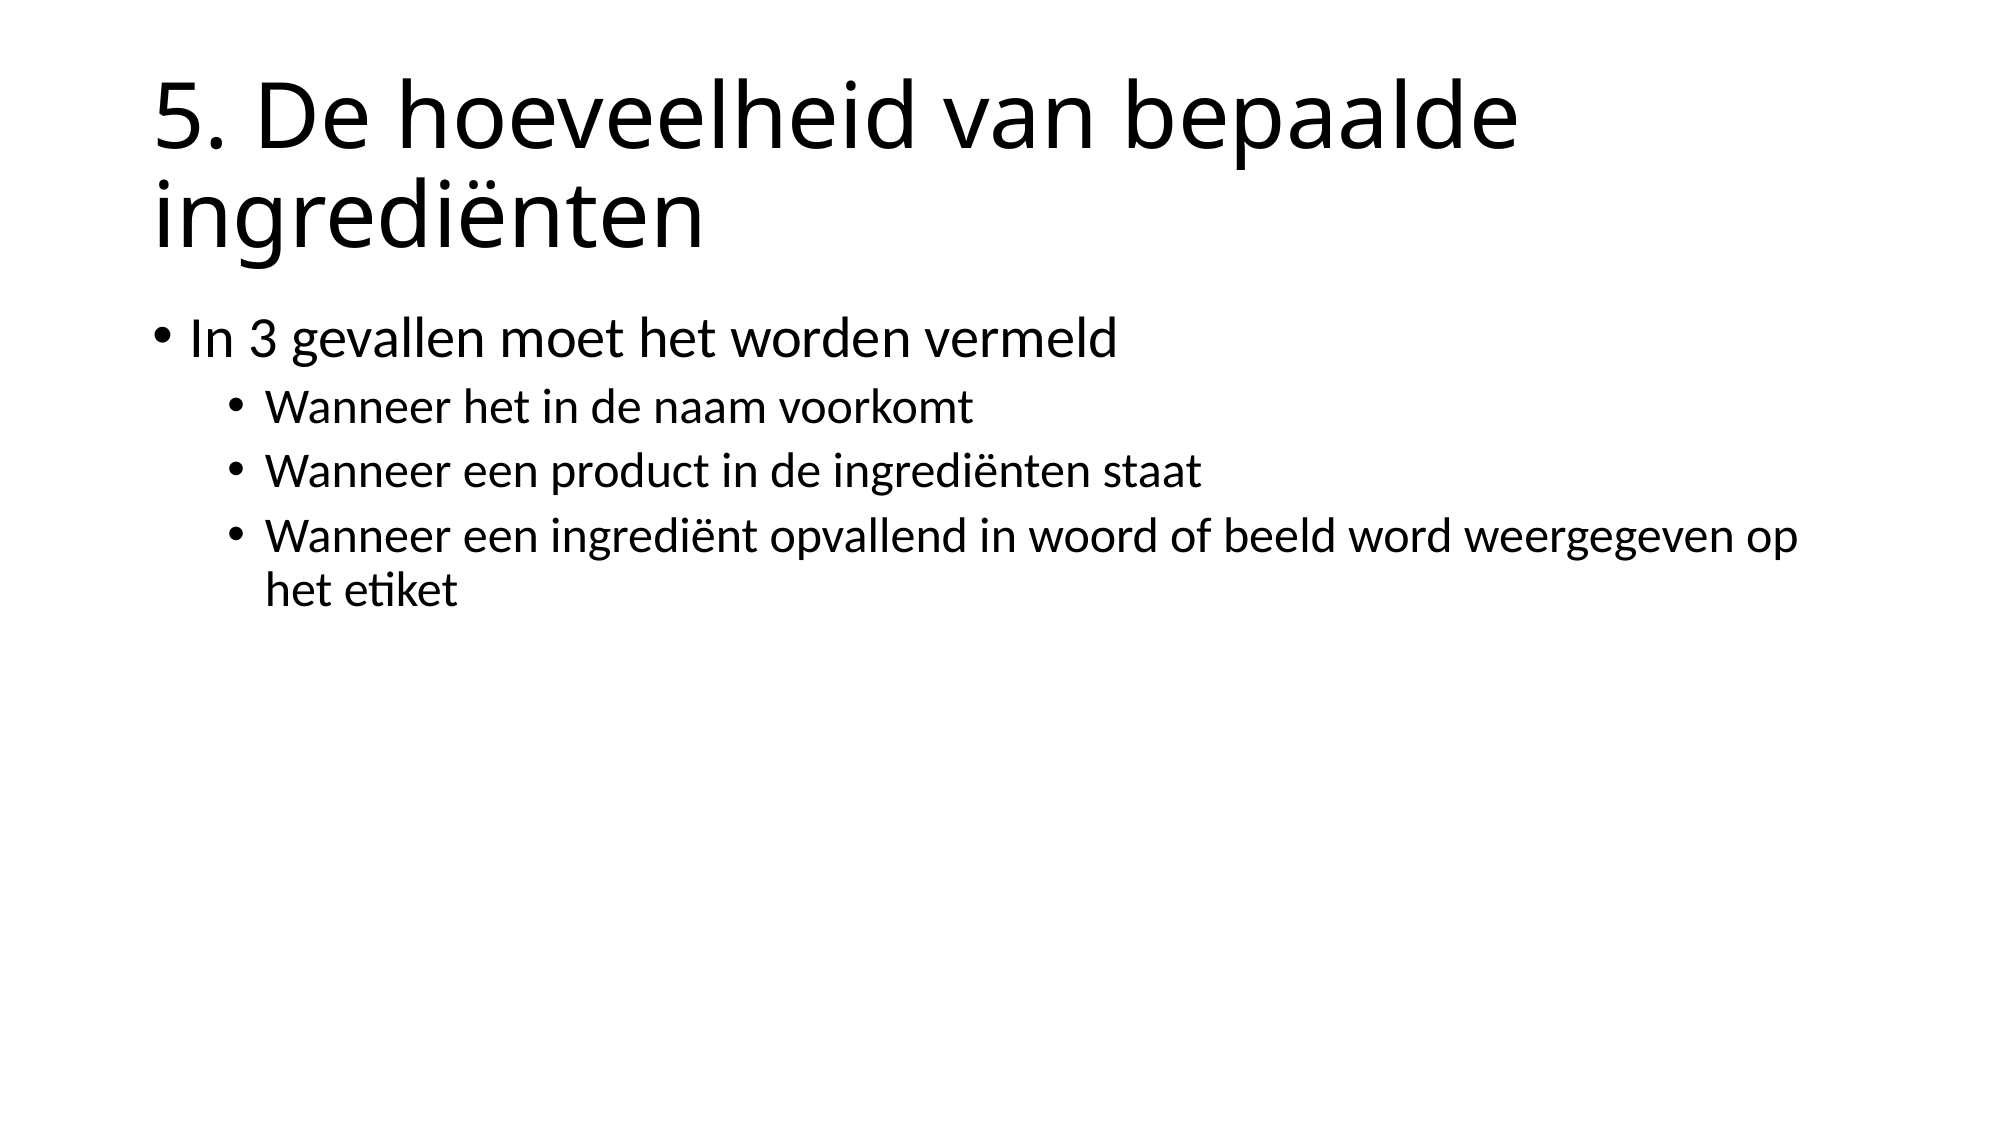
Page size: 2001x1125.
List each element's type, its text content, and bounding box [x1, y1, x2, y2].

list In 3 gevallen moet het worden vermeld Wanneer het in de naam voorkomt Wanneer een product in de ingrediënten staat Wanneer een ingrediënt opvallend in woord of beeld word weergegeven op het etiket [137, 299, 1863, 1014]
title 5. De hoeveelheid van bepaalde ingrediënten [137, 59, 1863, 278]
